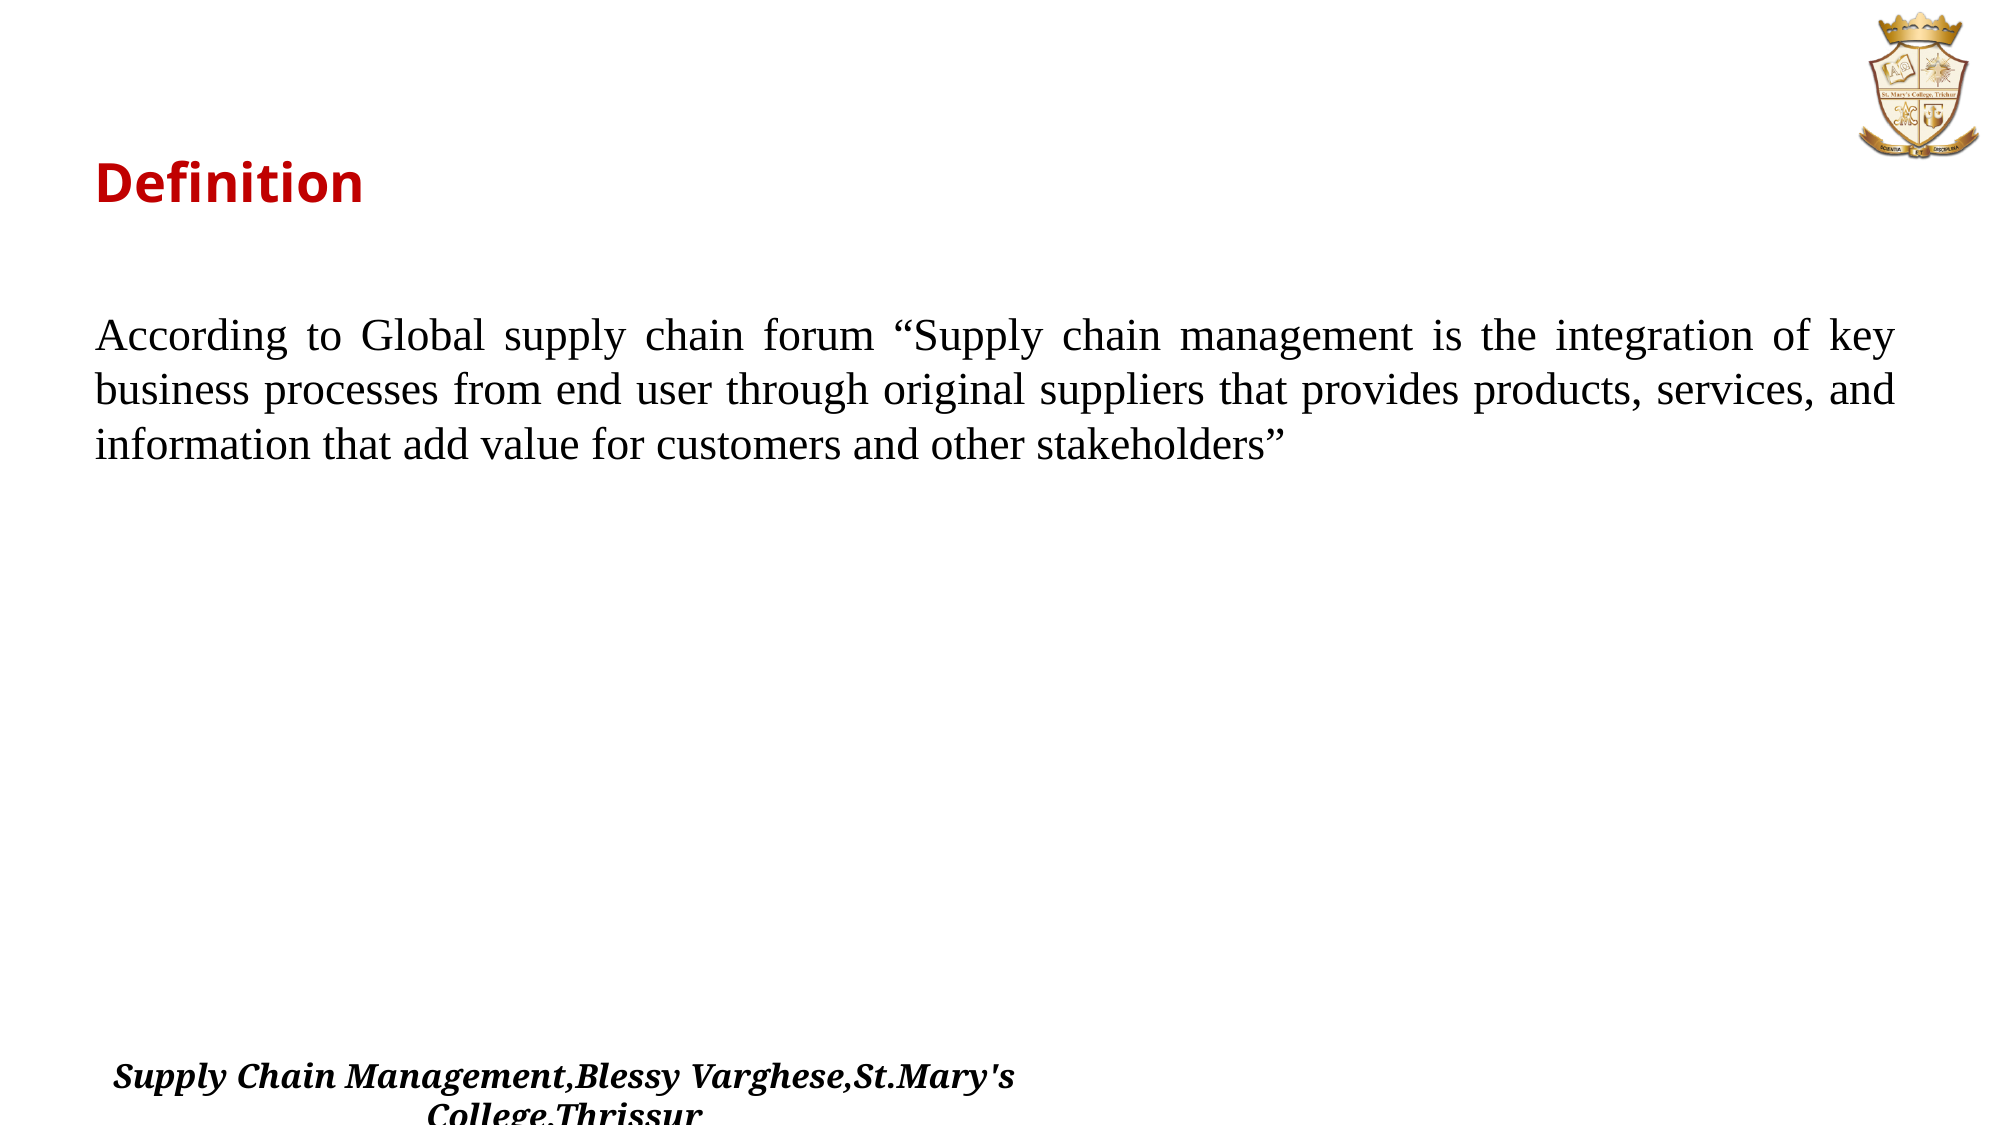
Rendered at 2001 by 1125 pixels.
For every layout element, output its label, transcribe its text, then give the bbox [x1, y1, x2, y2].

subtitle Definition According to Global supply chain forum “Supply chain management is the integration of key business processes from end user through original suppliers that provides products, services, and information that add value for customers and other stakeholders” [79, 44, 1912, 1053]
picture [1837, 0, 2000, 183]
footer Supply Chain Management,Blessy Varghese,St.Mary's College,Thrissur [0, 1065, 1130, 1125]
